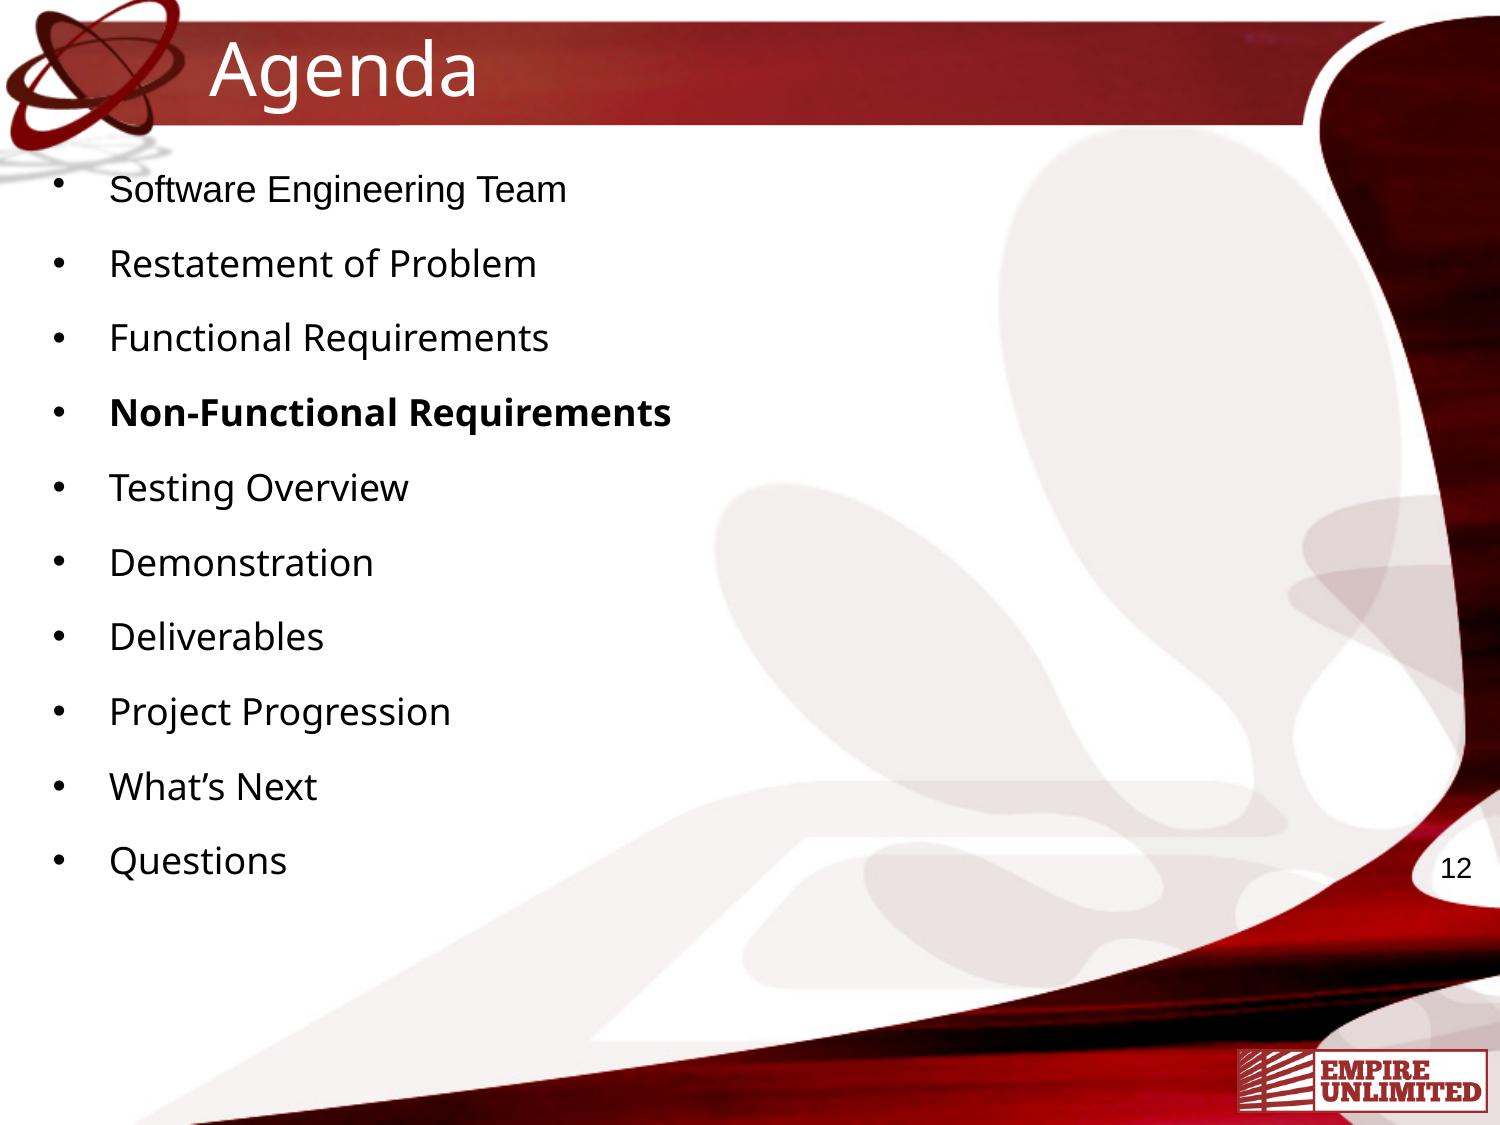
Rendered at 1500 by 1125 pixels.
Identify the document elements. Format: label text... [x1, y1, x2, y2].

list Software Engineering Team Restatement of Problem Functional Requirements Non-Functional Requirements Testing Overview Demonstration Deliverables Project Progression What’s Next Questions [37, 149, 1362, 893]
slide_number 12 [1424, 833, 1500, 912]
title Agenda [194, 13, 1294, 132]
picture [0, 0, 1500, 1125]
